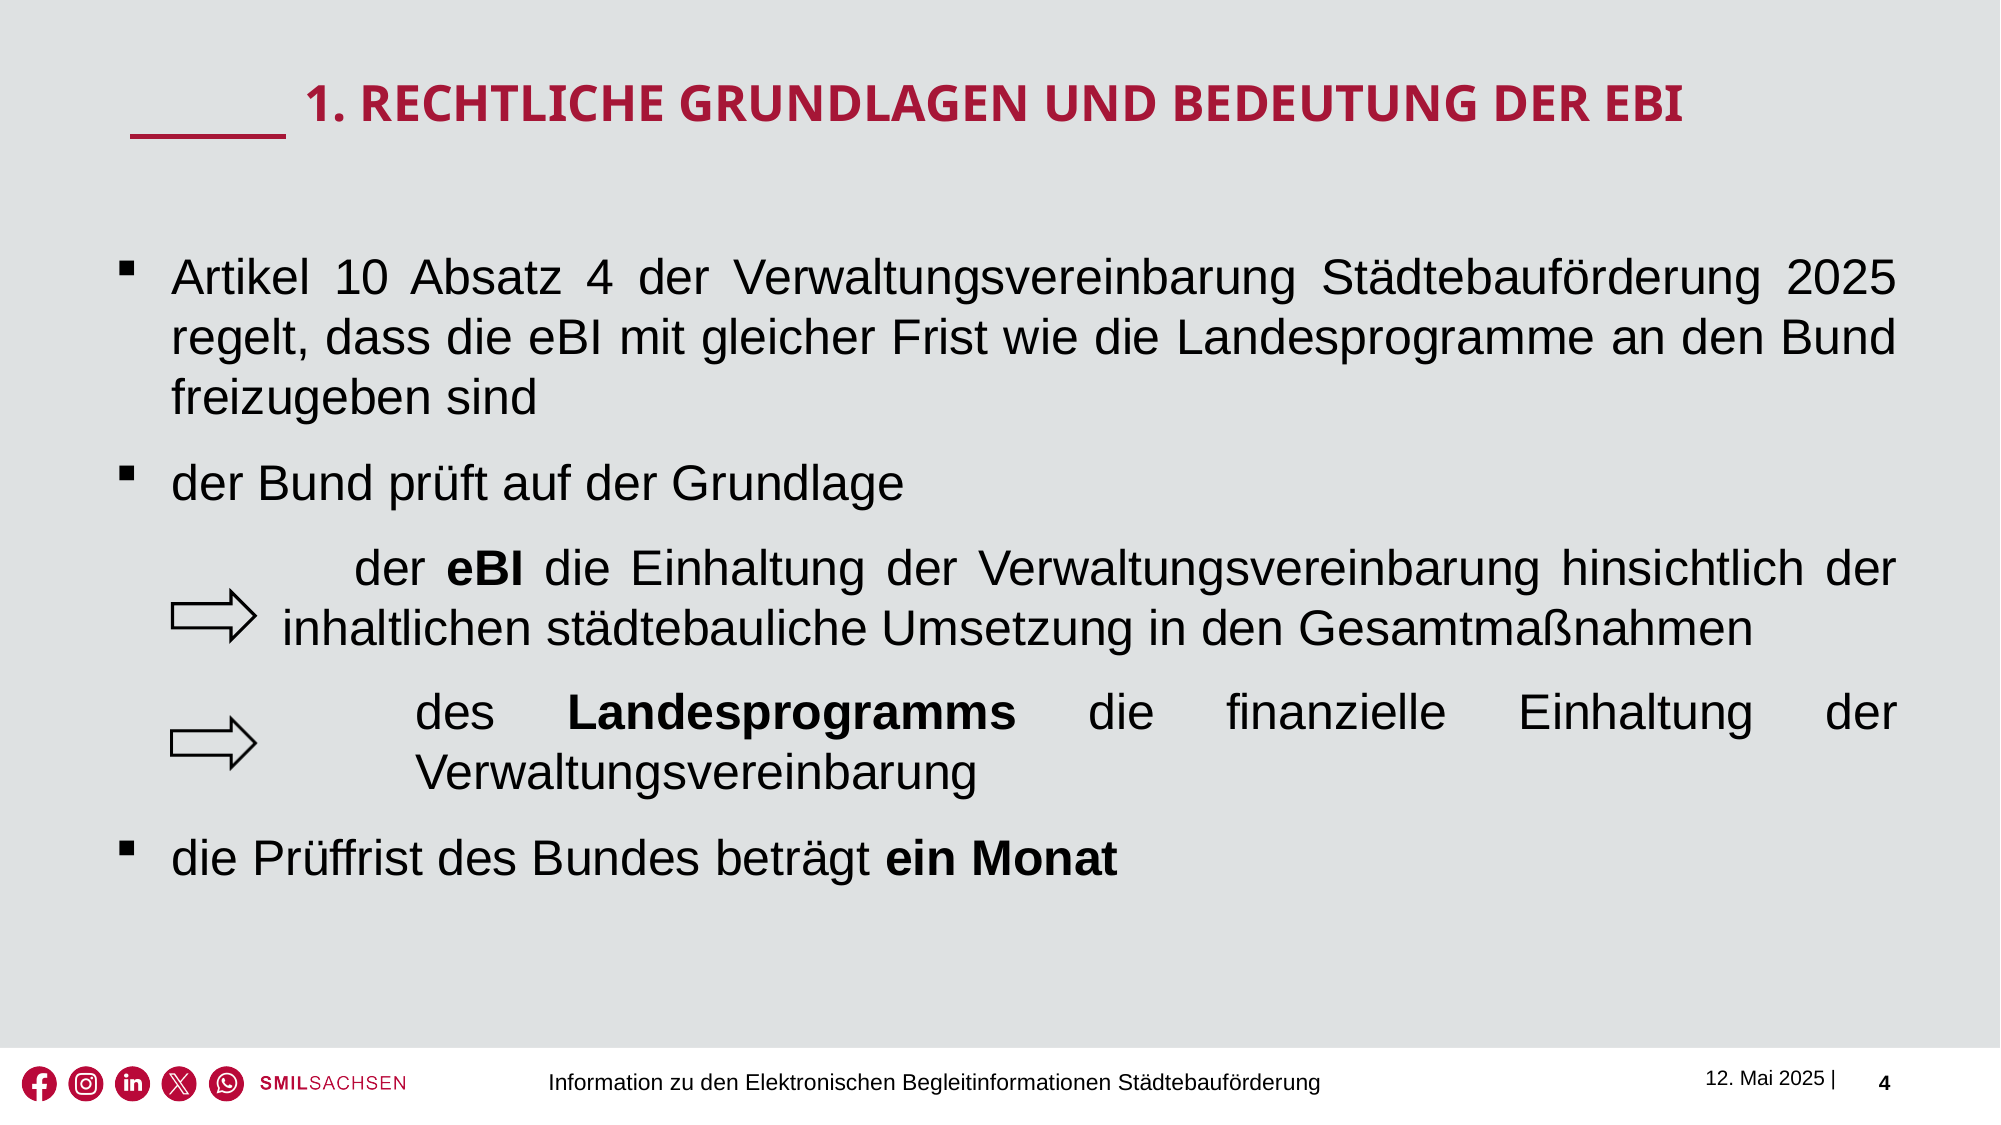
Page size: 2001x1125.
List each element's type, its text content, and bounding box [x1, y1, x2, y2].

list 1. Rechtliche Grundlagen und Bedeutung der eBI [115, 64, 1924, 197]
picture [170, 714, 258, 772]
picture [7, 1045, 415, 1107]
text_box [171, 589, 257, 643]
footer Information zu den Elektronischen Begleitinformationen Städtebauförderung [533, 1051, 1597, 1111]
list Artikel 10 Absatz 4 der Verwaltungsvereinbarung Städtebauförderung 2025 regelt, dass die eBI mit gleicher Frist wie die Landesprogramme an den Bund freizugeben sind der Bund prüft auf der Grundlage der eBI die Einhaltung der Verwaltungsvereinbarung hinsichtlich der inhaltlichen städtebauliche Umsetzung in den Gesamtmaßnahmen des Landesprogramms die finanzielle Einhaltung der Verwaltungsvereinbarung die Prüffrist des Bundes beträgt ein Monat [115, 245, 1899, 945]
